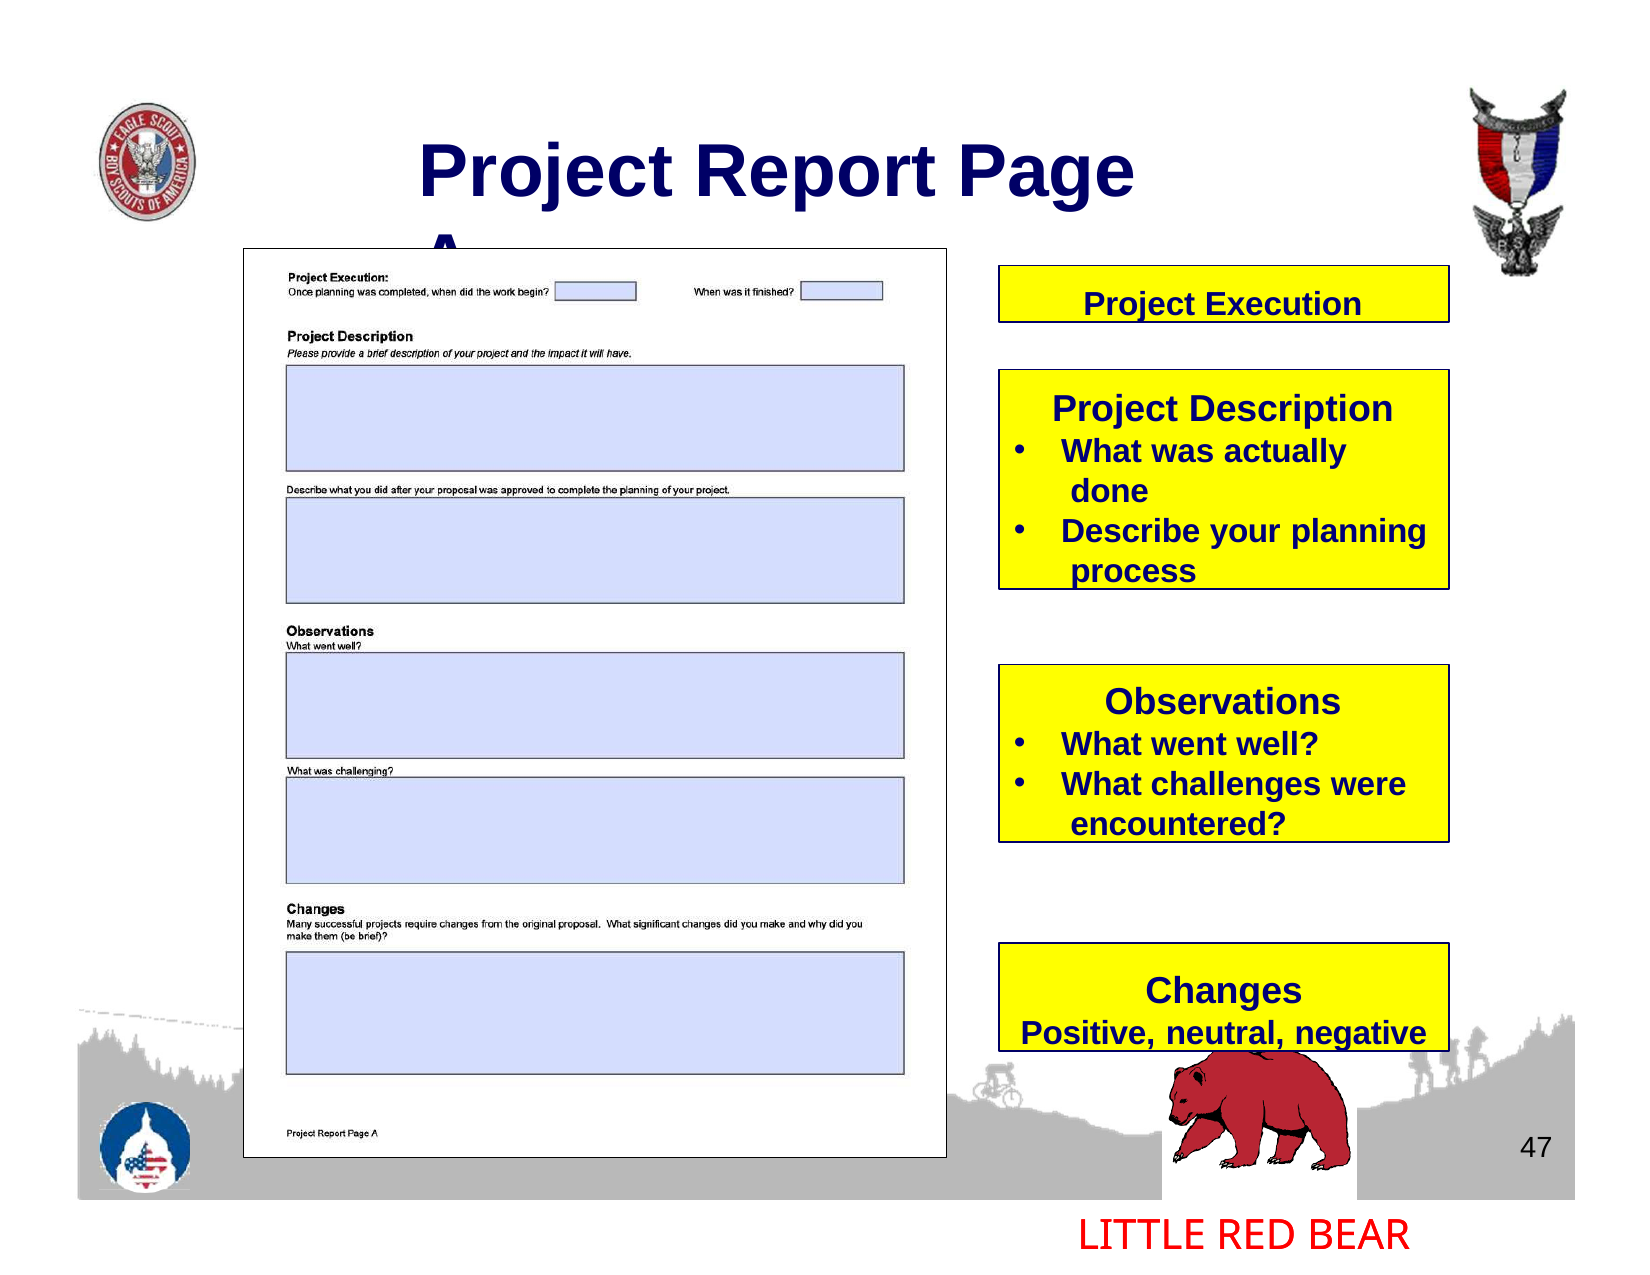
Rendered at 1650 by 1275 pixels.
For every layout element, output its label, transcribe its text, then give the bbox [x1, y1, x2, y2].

text_box Project Execution [998, 265, 1449, 323]
slide_number 47 [1518, 1128, 1562, 1275]
picture [1466, 85, 1571, 277]
text_box Observations What went well? What challenges were encountered? [998, 664, 1449, 843]
picture [75, 1008, 1575, 1204]
picture [91, 98, 199, 224]
text_box Project Description What was actually done Describe your planning process [998, 369, 1449, 590]
title Project Report Page A [416, 119, 1234, 335]
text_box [242, 247, 948, 1159]
text_box Changes Positive, neutral, negative [998, 943, 1449, 1052]
